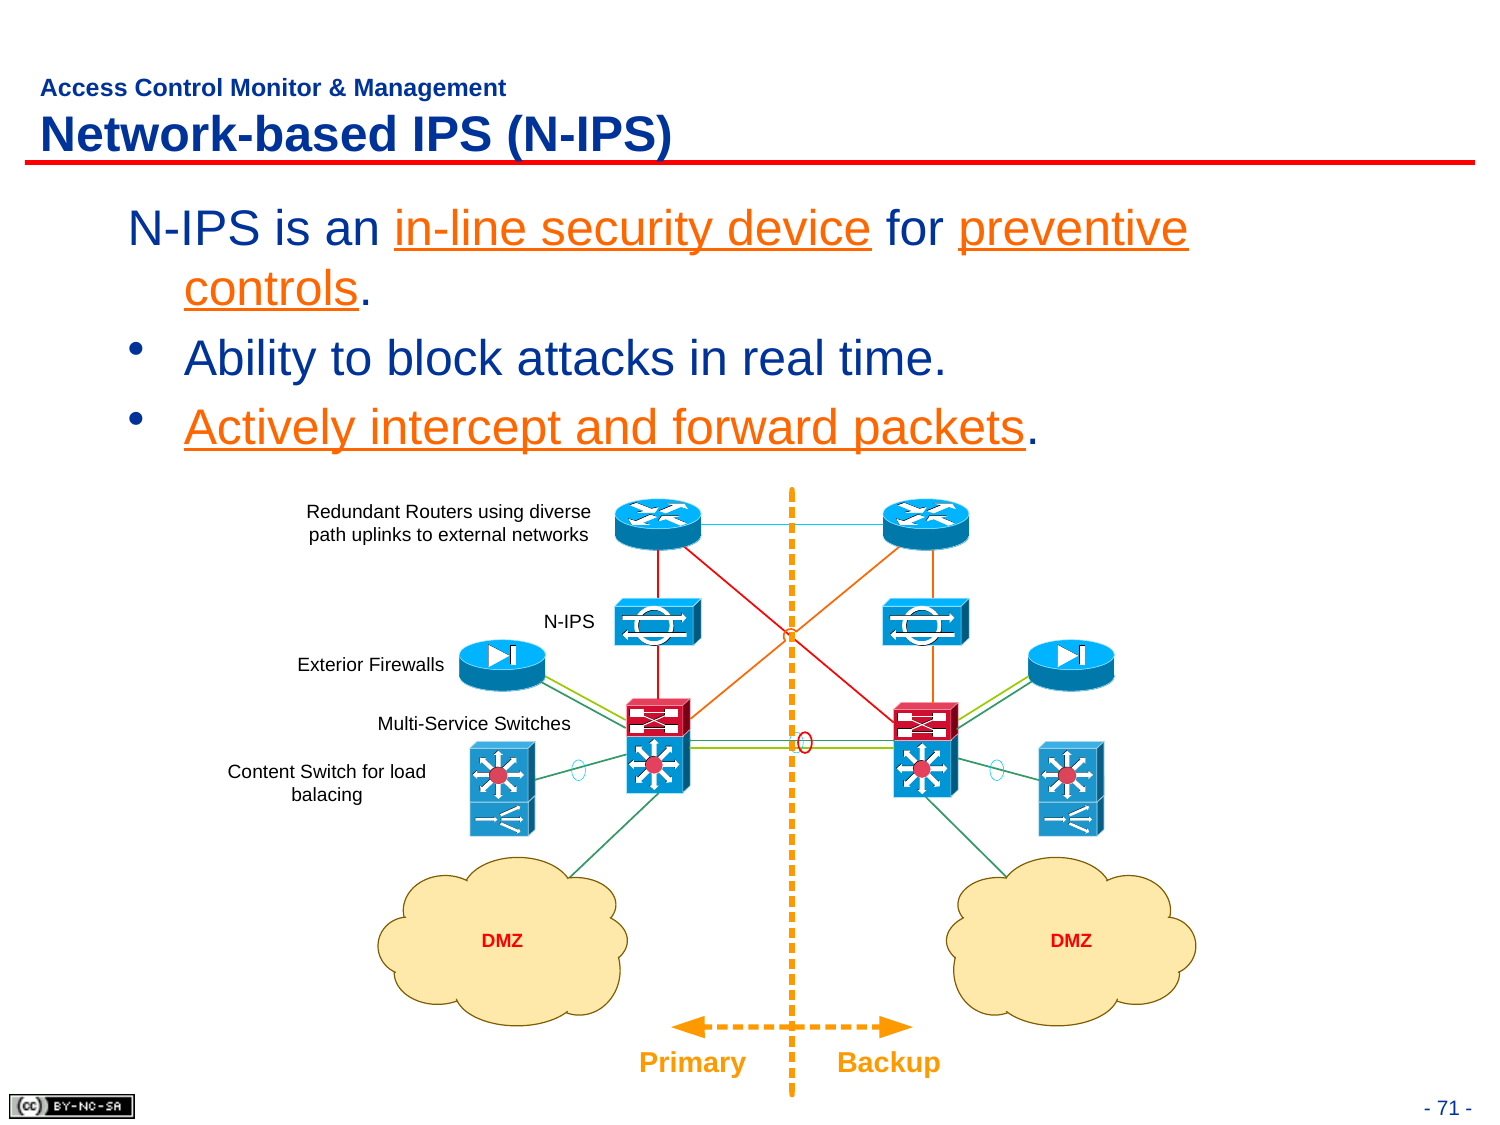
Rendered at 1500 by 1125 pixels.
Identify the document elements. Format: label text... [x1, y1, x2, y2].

slide_number - 71 - [1287, 1087, 1488, 1125]
list N-IPS is an in-line security device for preventive controls. Ability to block attacks in real time. Actively intercept and forward packets. [112, 187, 1388, 617]
picture [9, 1094, 135, 1119]
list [224, 484, 1201, 1101]
title Access Control Monitor & Management Network-based IPS (N-IPS) [24, 0, 1350, 169]
